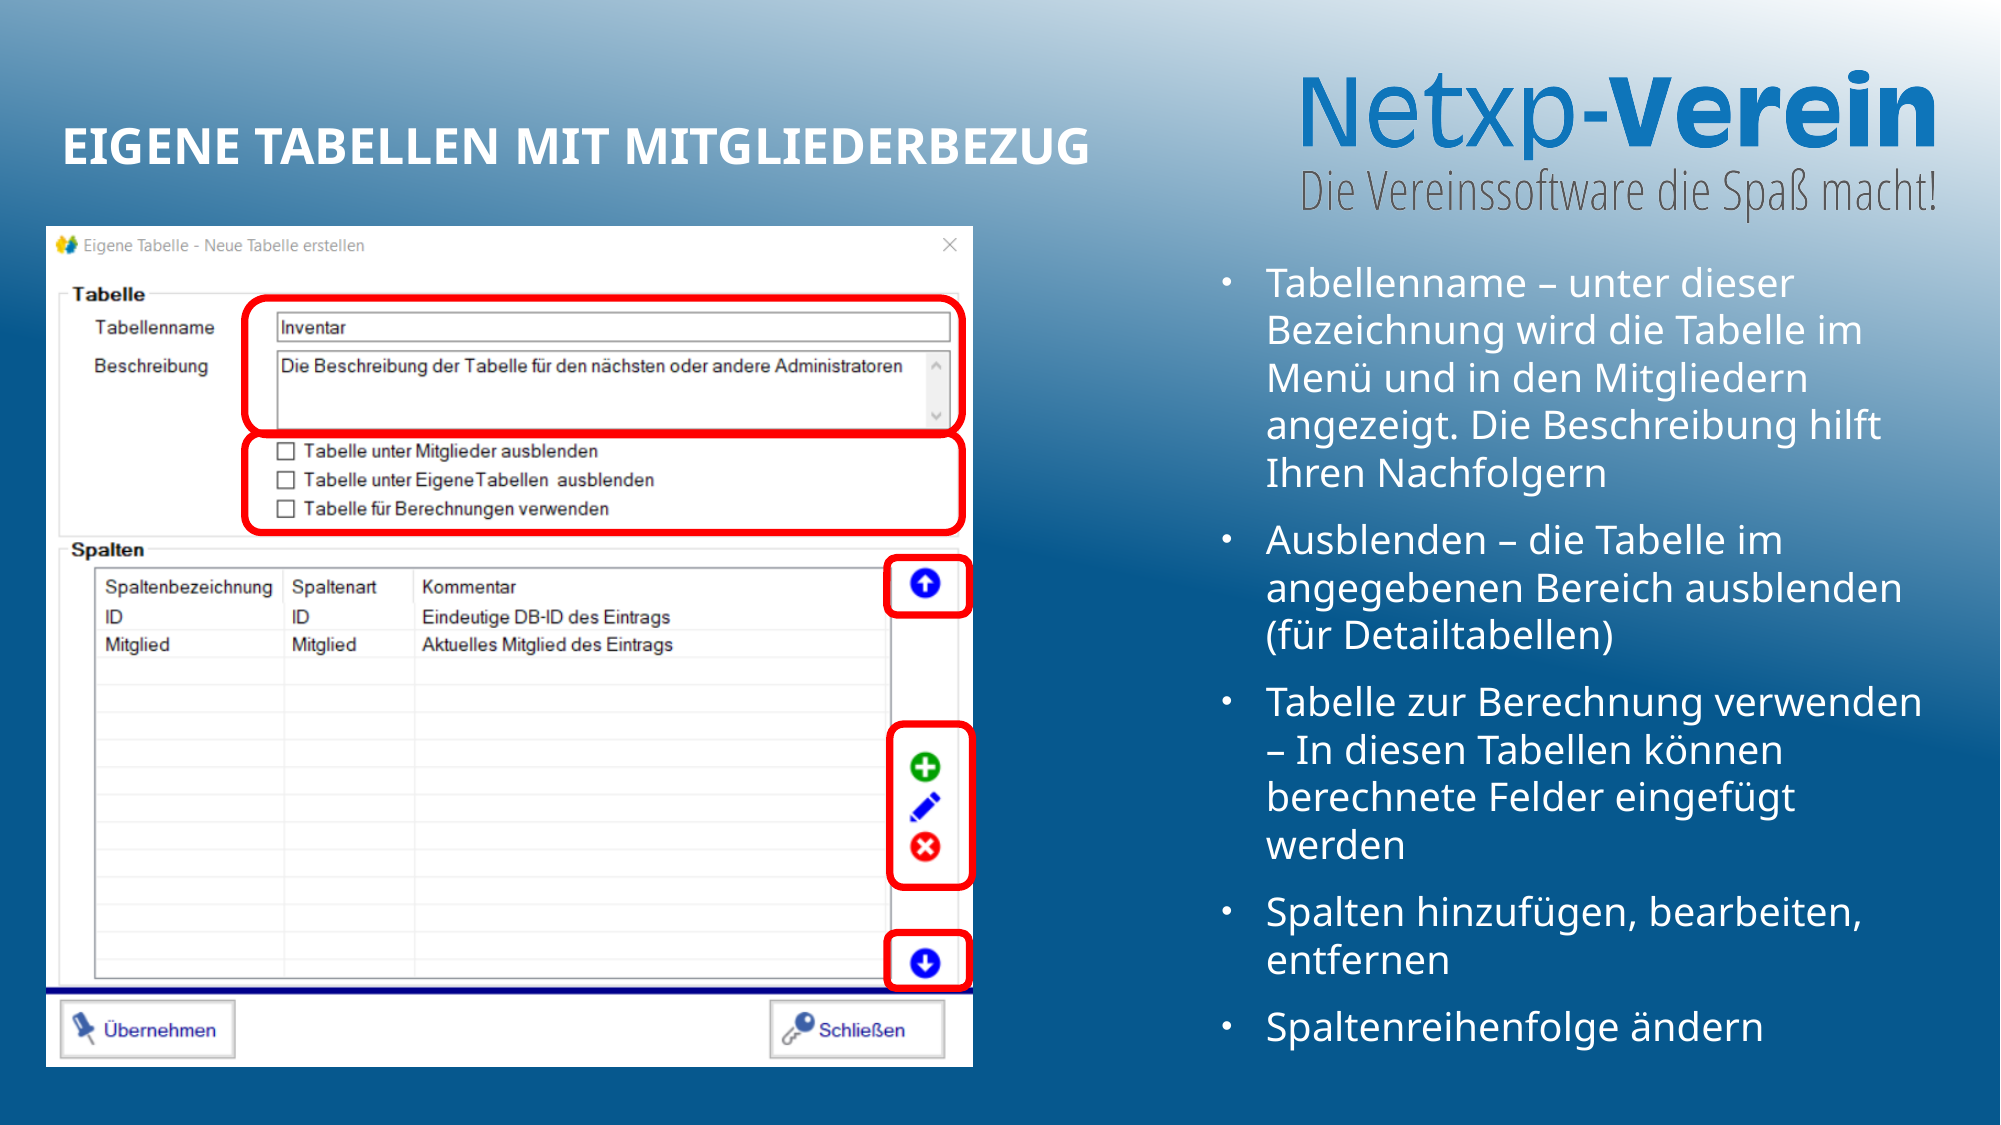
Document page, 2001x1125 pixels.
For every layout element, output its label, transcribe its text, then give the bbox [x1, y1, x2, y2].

title Eigene Tabellen mit Mitgliederbezug [46, 62, 1447, 227]
picture [46, 225, 973, 1067]
picture [1447, 62, 1941, 227]
list Tabellenname – unter dieser Bezeichnung wird die Tabelle im Menü und in den Mitgliedern angezeigt. Die Beschreibung hilft Ihren Nachfolgern Ausblenden – die Tabelle im angegebenen Bereich ausblenden (für Detailtabellen) Tabelle zur Berechnung verwenden – In diesen Tabellen können berechnete Felder eingefügt werden Spalten hinzufügen, bearbeiten, entfernen Spaltenreihenfolge ändern [1206, 249, 1941, 1063]
